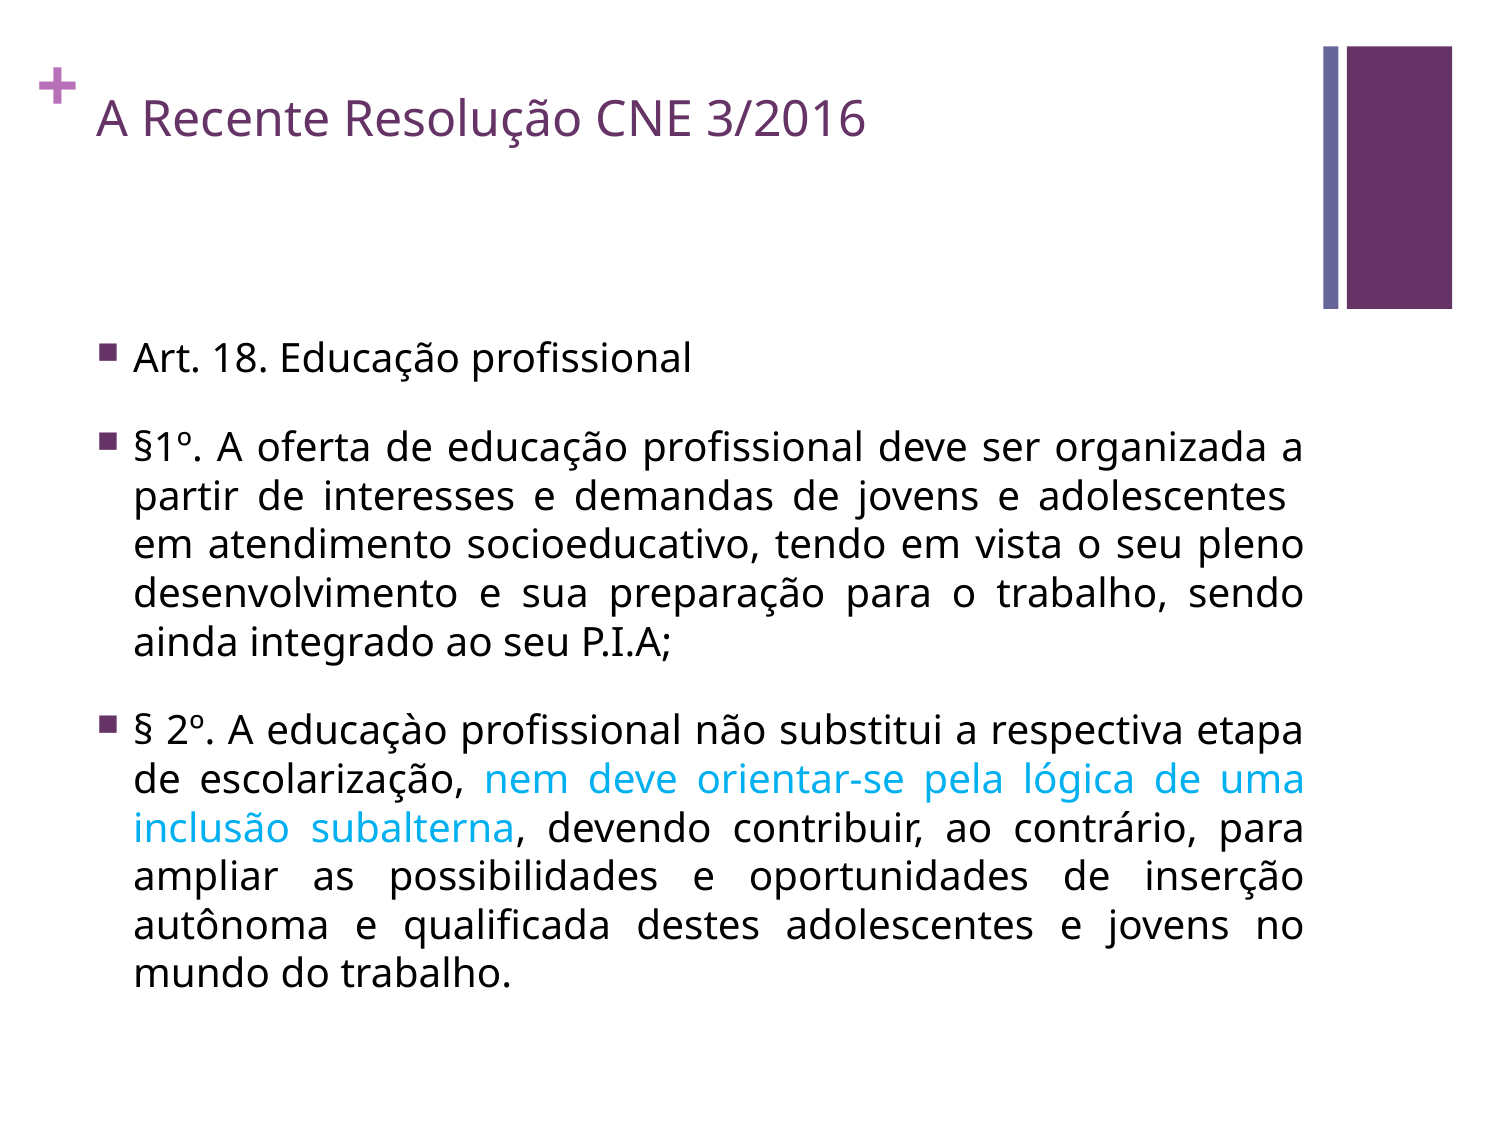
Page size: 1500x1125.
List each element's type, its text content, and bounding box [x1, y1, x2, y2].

title A Recente Resolução CNE 3/2016 [81, 79, 1322, 263]
list Art. 18. Educação profissional §1º. A oferta de educação profissional deve ser organizada a partir de interesses e demandas de jovens e adolescentes em atendimento socioeducativo, tendo em vista o seu pleno desenvolvimento e sua preparação para o trabalho, sendo ainda integrado ao seu P.I.A; § 2º. A educaçào profissional não substitui a respectiva etapa de escolarização, nem deve orientar-se pela lógica de uma inclusão subalterna, devendo contribuir, ao contrário, para ampliar as possibilidades e oportunidades de inserção autônoma e qualificada destes adolescentes e jovens no mundo do trabalho. [81, 324, 1322, 1005]
